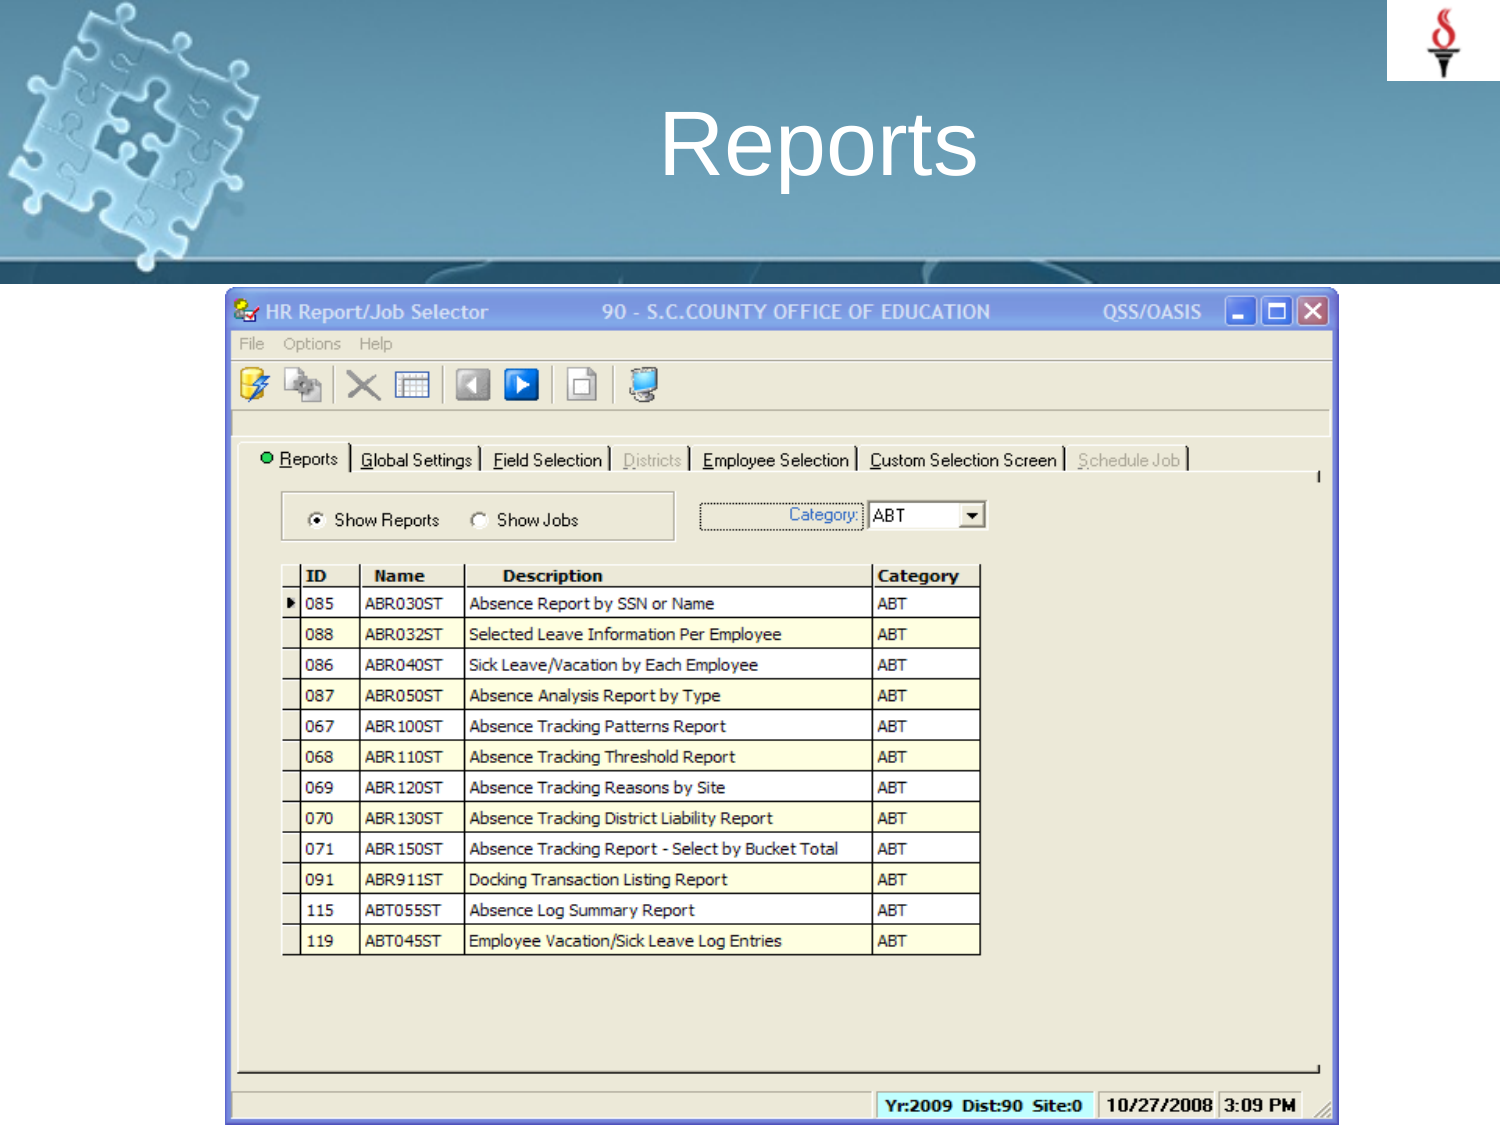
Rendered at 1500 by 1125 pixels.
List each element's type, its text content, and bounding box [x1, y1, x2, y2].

title Reports [249, 44, 1388, 233]
picture [224, 287, 1340, 1125]
picture [0, 0, 1500, 284]
